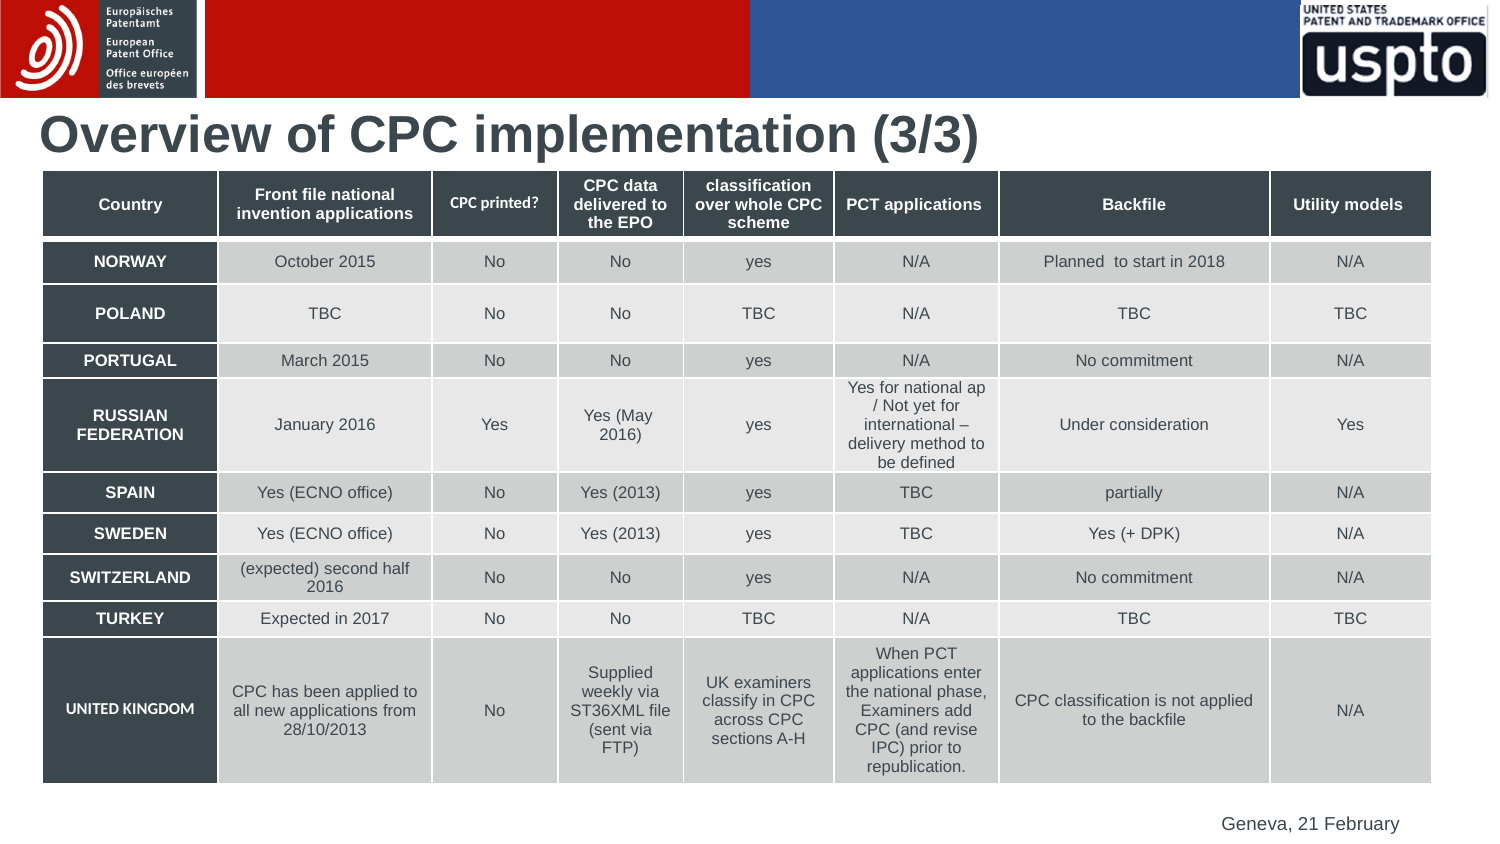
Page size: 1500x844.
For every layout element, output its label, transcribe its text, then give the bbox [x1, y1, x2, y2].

table_cell TBC [1271, 285, 1431, 342]
table_cell SPAIN [43, 473, 217, 512]
table_cell yes [684, 514, 833, 553]
table_cell No [559, 555, 683, 600]
table_cell CPC has been applied to all new applications from 28/10/2013 [219, 638, 431, 783]
table_cell N/A [835, 285, 998, 342]
table_cell No [559, 344, 683, 377]
table_cell Yes (ECNO office) [219, 514, 431, 553]
table_cell January 2016 [219, 379, 431, 471]
text_box Overview of CPC implementation (3/3) [40, 34, 1458, 163]
table_cell (expected) second half 2016 [219, 555, 431, 600]
table_cell PORTUGAL [43, 344, 217, 377]
table_cell Yes (ECNO office) [219, 473, 431, 512]
table_cell No [433, 285, 557, 342]
table_cell Expected in 2017 [219, 602, 431, 636]
table_cell TBC [219, 285, 431, 342]
table_cell N/A [1271, 638, 1431, 783]
table_cell N/A [1271, 344, 1431, 377]
table_cell October 2015 [219, 242, 431, 283]
table_cell yes [684, 473, 833, 512]
table_cell Under consideration [1000, 379, 1269, 471]
table_cell TBC [684, 285, 833, 342]
table_cell Planned to start in 2018 [1000, 242, 1269, 283]
table_cell N/A [835, 344, 998, 377]
table_cell No [433, 514, 557, 553]
table_cell Supplied weekly via ST36XML file (sent via FTP) [559, 638, 683, 783]
table_cell TBC [1000, 602, 1269, 636]
table_cell SWITZERLAND [43, 555, 217, 600]
table_header Country [43, 171, 217, 236]
table_cell N/A [1271, 473, 1431, 512]
table_cell RUSSIAN FEDERATION [43, 379, 217, 471]
table_cell Yes for national ap / Not yet for international – delivery method to be defined [835, 379, 998, 471]
table_cell When PCT applications enter the national phase, Examiners add CPC (and revise IPC) prior to republication. [835, 638, 998, 783]
table_cell SWEDEN [43, 514, 217, 553]
table_cell N/A [835, 555, 998, 600]
table_header CPC data delivered to the EPO [559, 171, 683, 236]
table_cell TBC [835, 514, 998, 553]
table_cell Yes (May 2016) [559, 379, 683, 471]
table_cell March 2015 [219, 344, 431, 377]
table_cell Yes [433, 379, 557, 471]
table_cell No commitment [1000, 555, 1269, 600]
list Geneva, 21 February 2017 [1180, 785, 1400, 837]
table_header Front file national invention applications [219, 171, 431, 236]
table_cell TBC [1271, 602, 1431, 636]
table_cell No [559, 285, 683, 342]
table_cell No [433, 344, 557, 377]
table_cell TURKEY [43, 602, 217, 636]
table_cell Yes [1271, 379, 1431, 471]
table_cell No commitment [1000, 344, 1269, 377]
table_cell UK examiners classify in CPC across CPC sections A-H [684, 638, 833, 783]
table_header Utility models [1271, 171, 1431, 236]
table_cell TBC [1000, 285, 1269, 342]
table_cell No [559, 242, 683, 283]
table_cell N/A [835, 242, 998, 283]
table_cell No [433, 242, 557, 283]
table_cell TBC [835, 473, 998, 512]
table_cell yes [684, 242, 833, 283]
table_cell No [559, 602, 683, 636]
table_cell N/A [835, 602, 998, 636]
table_header classification over whole CPC scheme [684, 171, 833, 236]
table_cell Yes (+ DPK) [1000, 514, 1269, 553]
table_cell No [433, 555, 557, 600]
table_cell Yes (2013) [559, 514, 683, 553]
table_header PCT applications [835, 171, 998, 236]
table_header Backfile [1000, 171, 1269, 236]
table_cell No [433, 473, 557, 512]
table_cell N/A [1271, 242, 1431, 283]
picture [0, 0, 1489, 98]
table_cell N/A [1271, 514, 1431, 553]
table_header CPC printed? [433, 171, 557, 236]
table_cell TBC [684, 602, 833, 636]
table_cell Yes (2013) [559, 473, 683, 512]
table_cell NORWAY [43, 242, 217, 283]
table_cell UNITED KINGDOM [43, 638, 217, 783]
table_cell CPC classification is not applied to the backfile [1000, 638, 1269, 783]
table_cell No [433, 602, 557, 636]
table_cell yes [684, 344, 833, 377]
table_cell No [433, 638, 557, 783]
table_cell POLAND [43, 285, 217, 342]
table_cell yes [684, 379, 833, 471]
table_cell partially [1000, 473, 1269, 512]
table_cell N/A [1271, 555, 1431, 600]
table_cell yes [684, 555, 833, 600]
